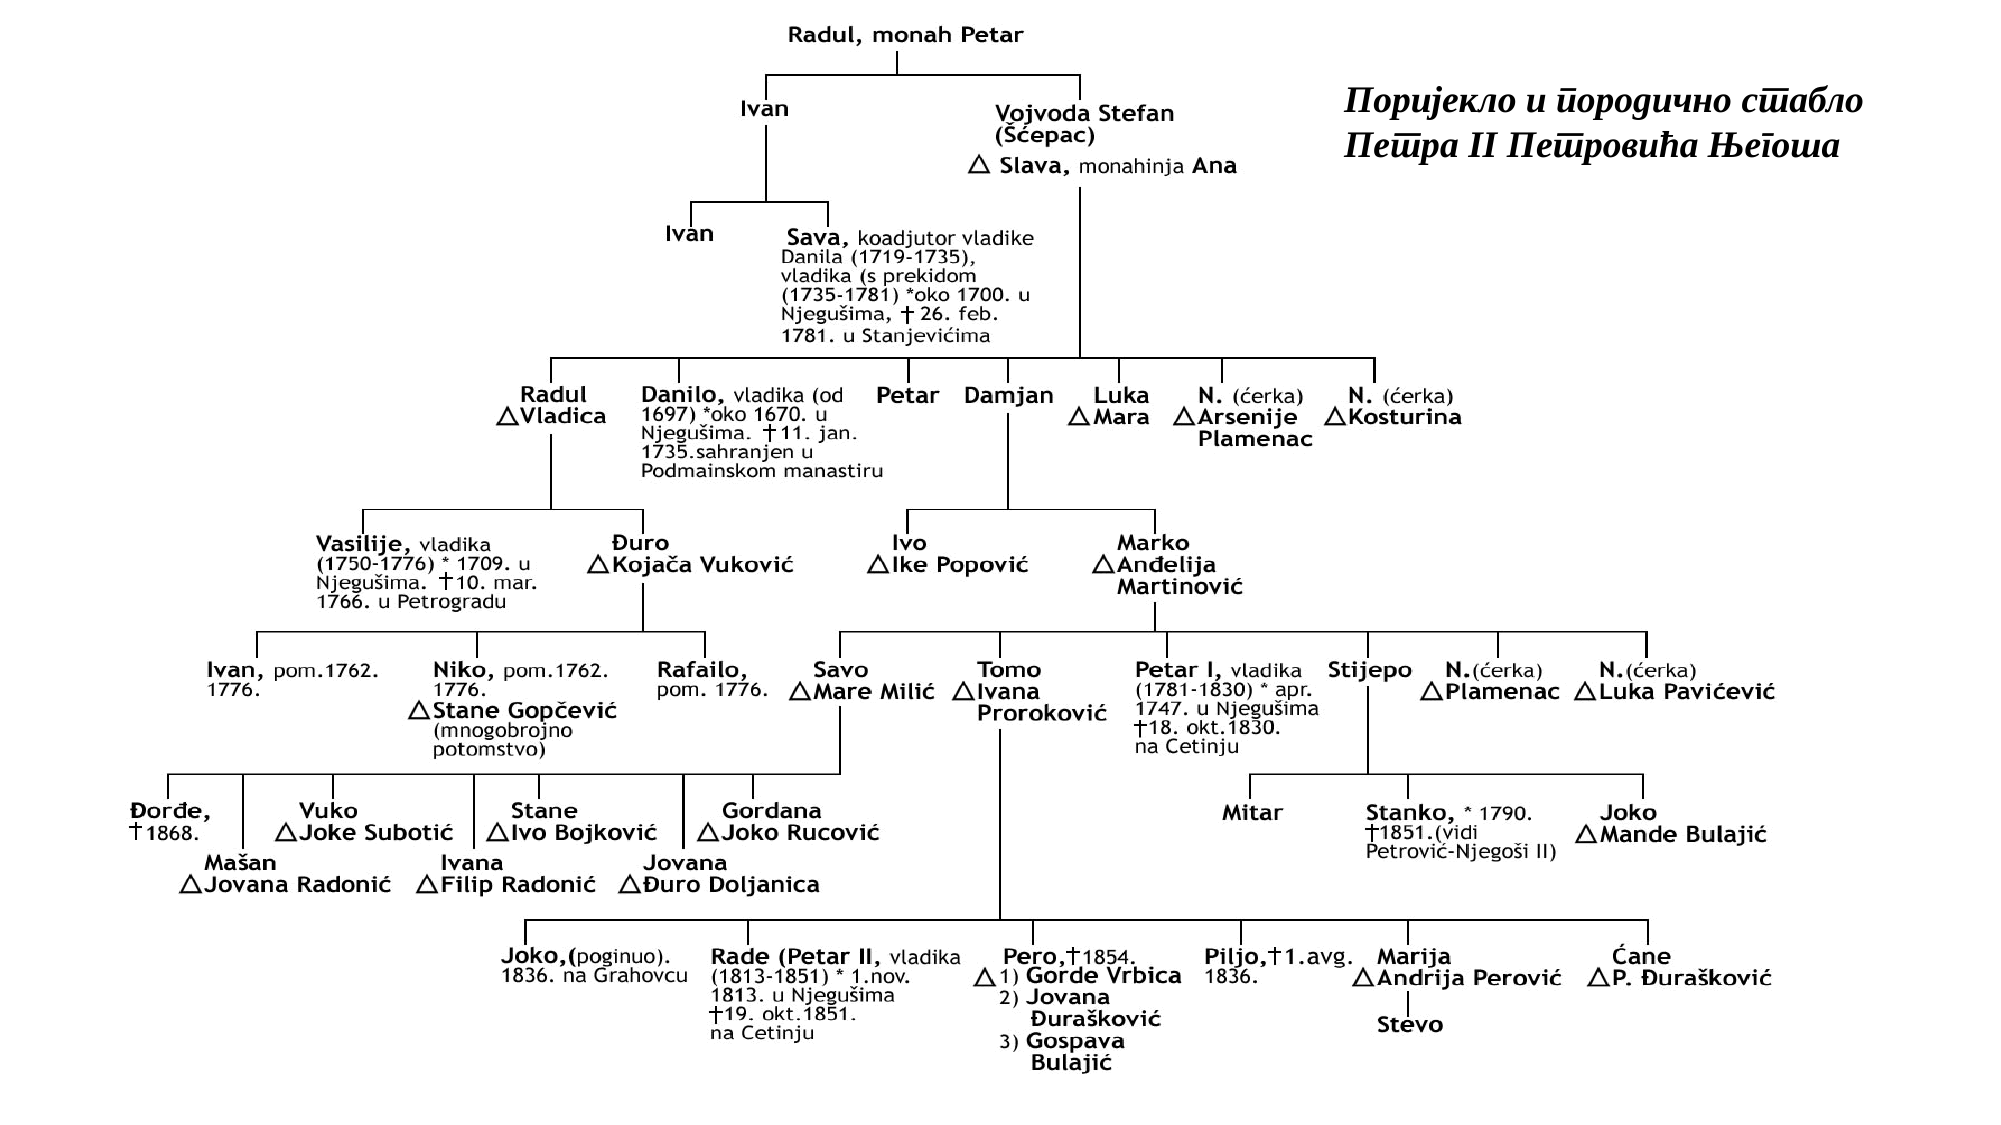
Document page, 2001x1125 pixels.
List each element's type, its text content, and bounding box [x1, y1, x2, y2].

picture [125, 0, 1805, 1125]
text_box Поријекло и породично стабло Петра II Петровића Његоша [1805, 67, 1924, 173]
